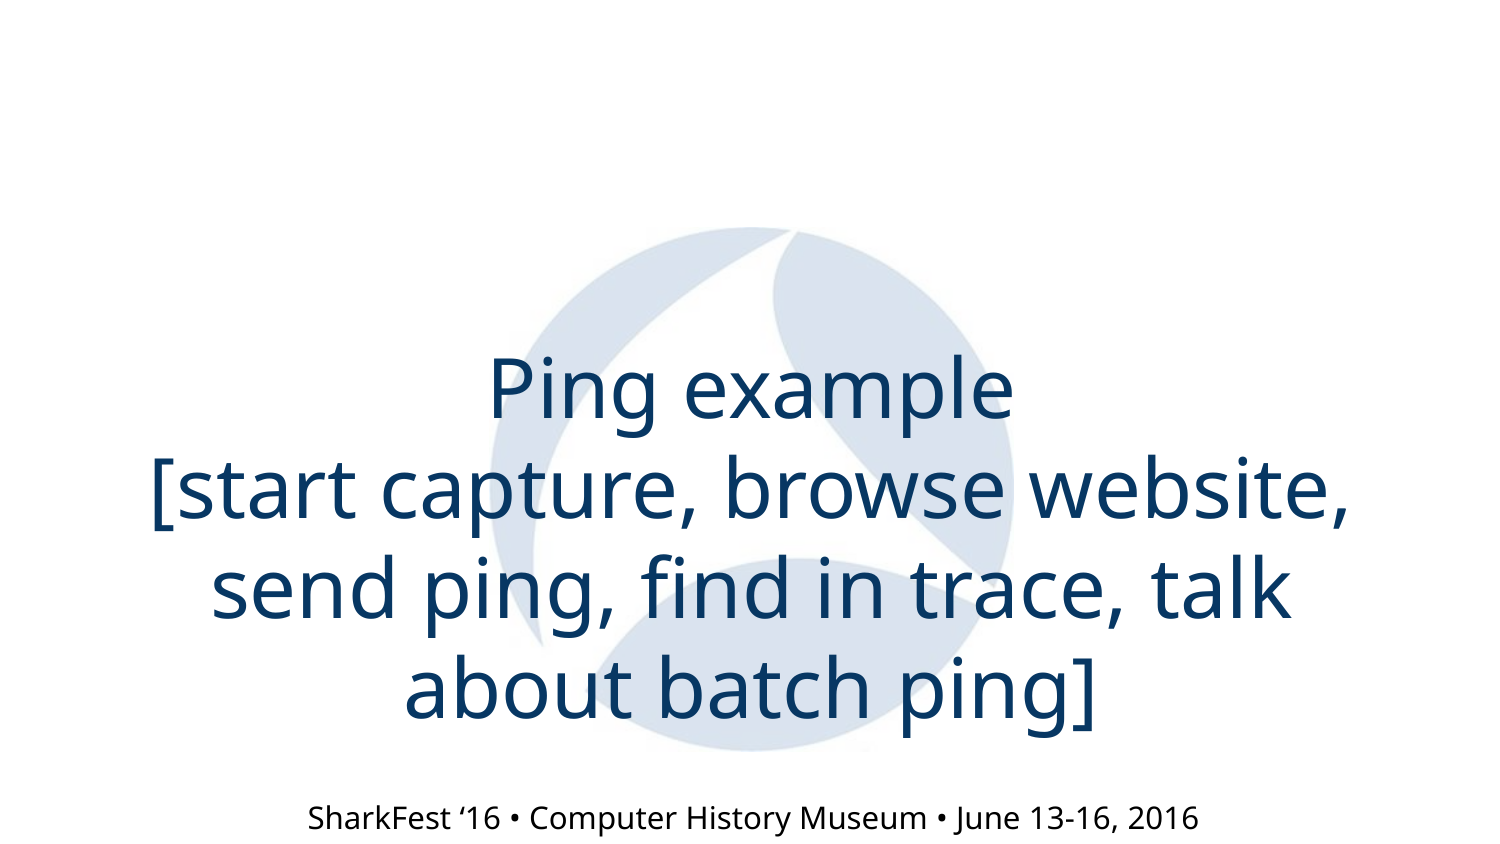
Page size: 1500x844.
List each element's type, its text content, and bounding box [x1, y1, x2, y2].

title Ping example [start capture, browse website, send ping, find in trace, talk about batch ping] [76, 327, 1427, 468]
